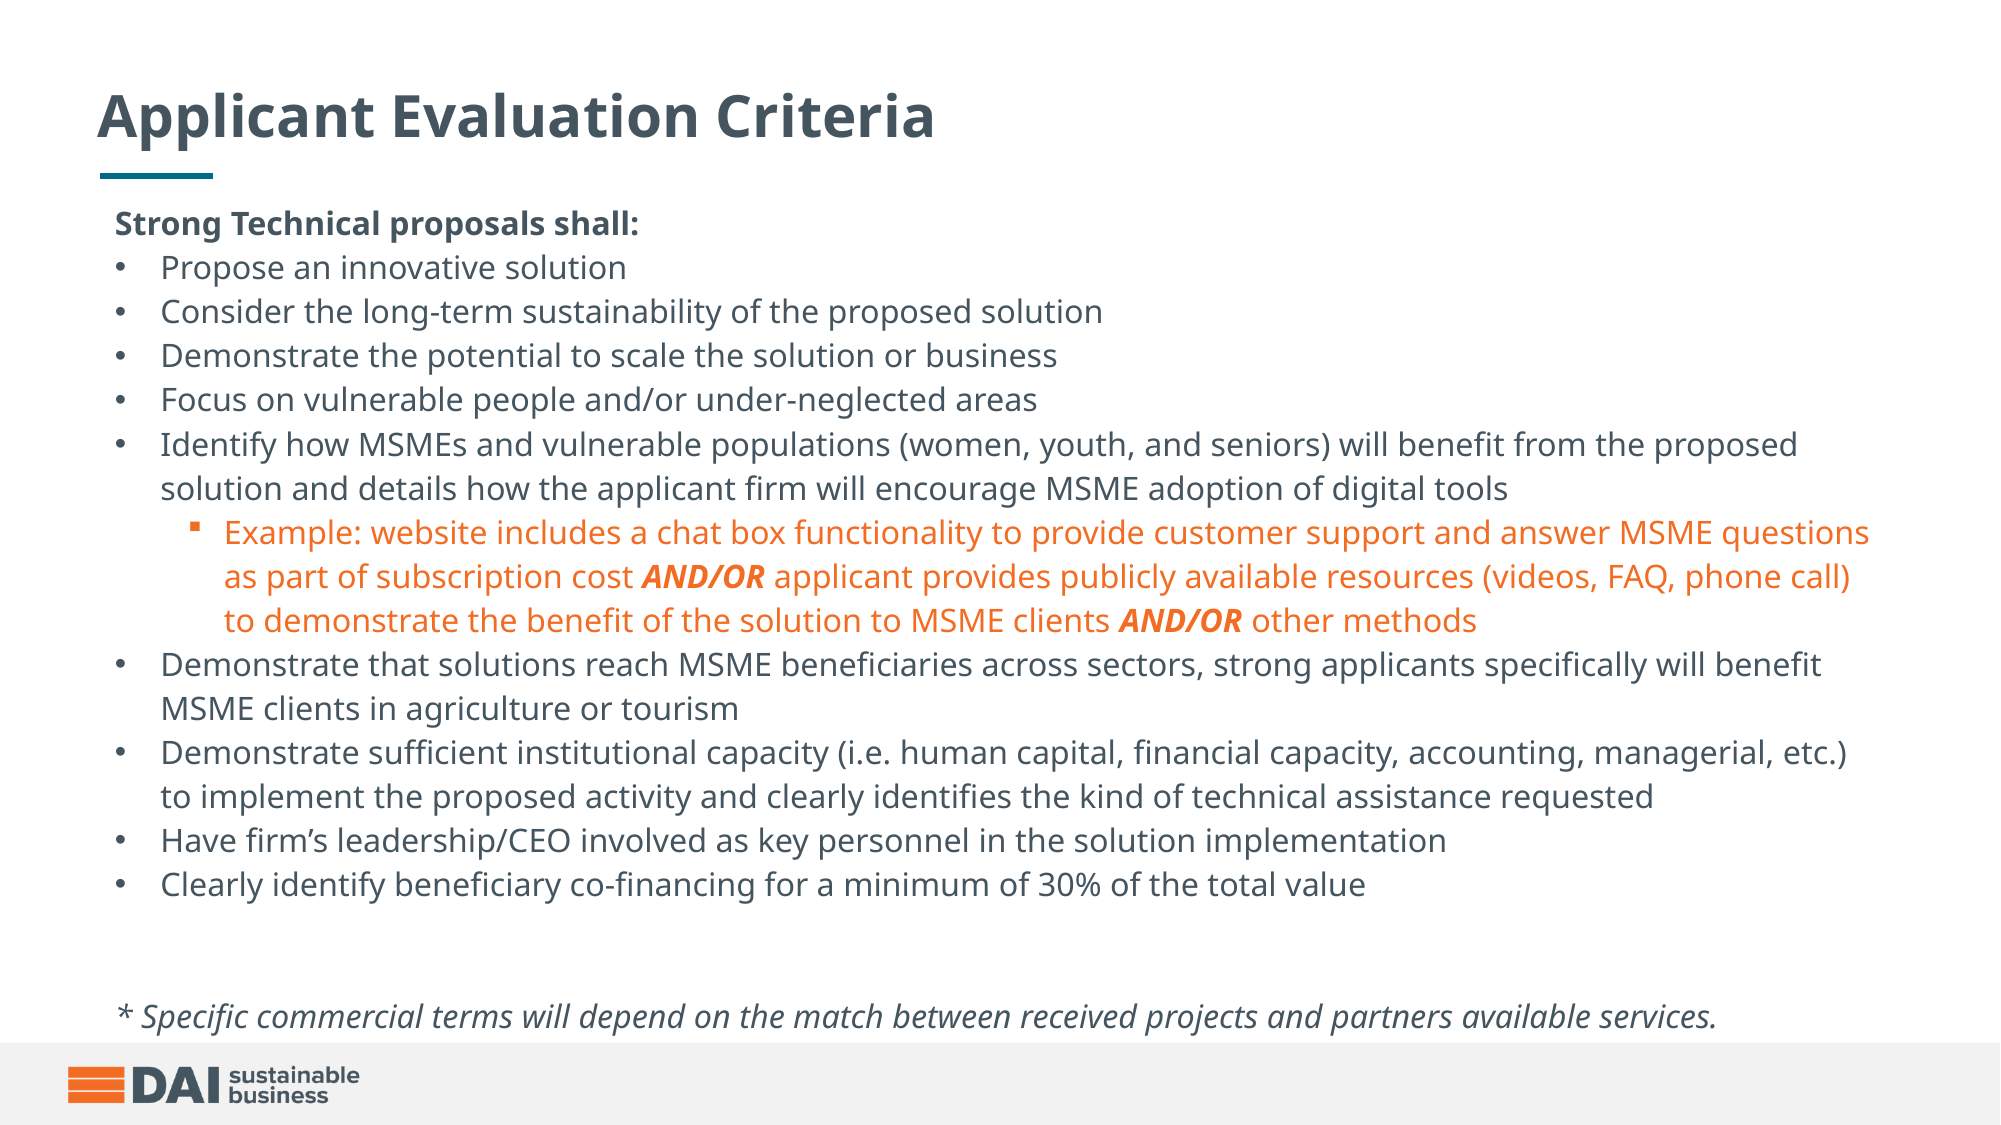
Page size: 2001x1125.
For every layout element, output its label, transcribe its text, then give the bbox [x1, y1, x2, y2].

list Strong Technical proposals shall: Propose an innovative solution Consider the long-term sustainability of the proposed solution Demonstrate the potential to scale the solution or business Focus on vulnerable people and/or under-neglected areas Identify how MSMEs and vulnerable populations (women, youth, and seniors) will benefit from the proposed solution and details how the applicant firm will encourage MSME adoption of digital tools Example: website includes a chat box functionality to provide customer support and answer MSME questions as part of subscription cost AND/OR applicant provides publicly available resources (videos, FAQ, phone call) to demonstrate the benefit of the solution to MSME clients AND/OR other methods Demonstrate that solutions reach MSME beneficiaries across sectors, strong applicants specifically will benefit MSME clients in agriculture or tourism Demonstrate sufficient institutional capacity (i.e. human capital, financial capacity, accounting, managerial, etc.) to implement the proposed activity and clearly identifies the kind of technical assistance requested Have firm’s leadership/CEO involved as key personnel in the solution implementation Clearly identify beneficiary co-financing for a minimum of 30% of the total value * Specific commercial terms will depend on the match between received projects and partners available services. [99, 190, 1900, 1048]
title Applicant Evaluation Criteria [82, 77, 1900, 159]
picture [66, 1065, 361, 1105]
